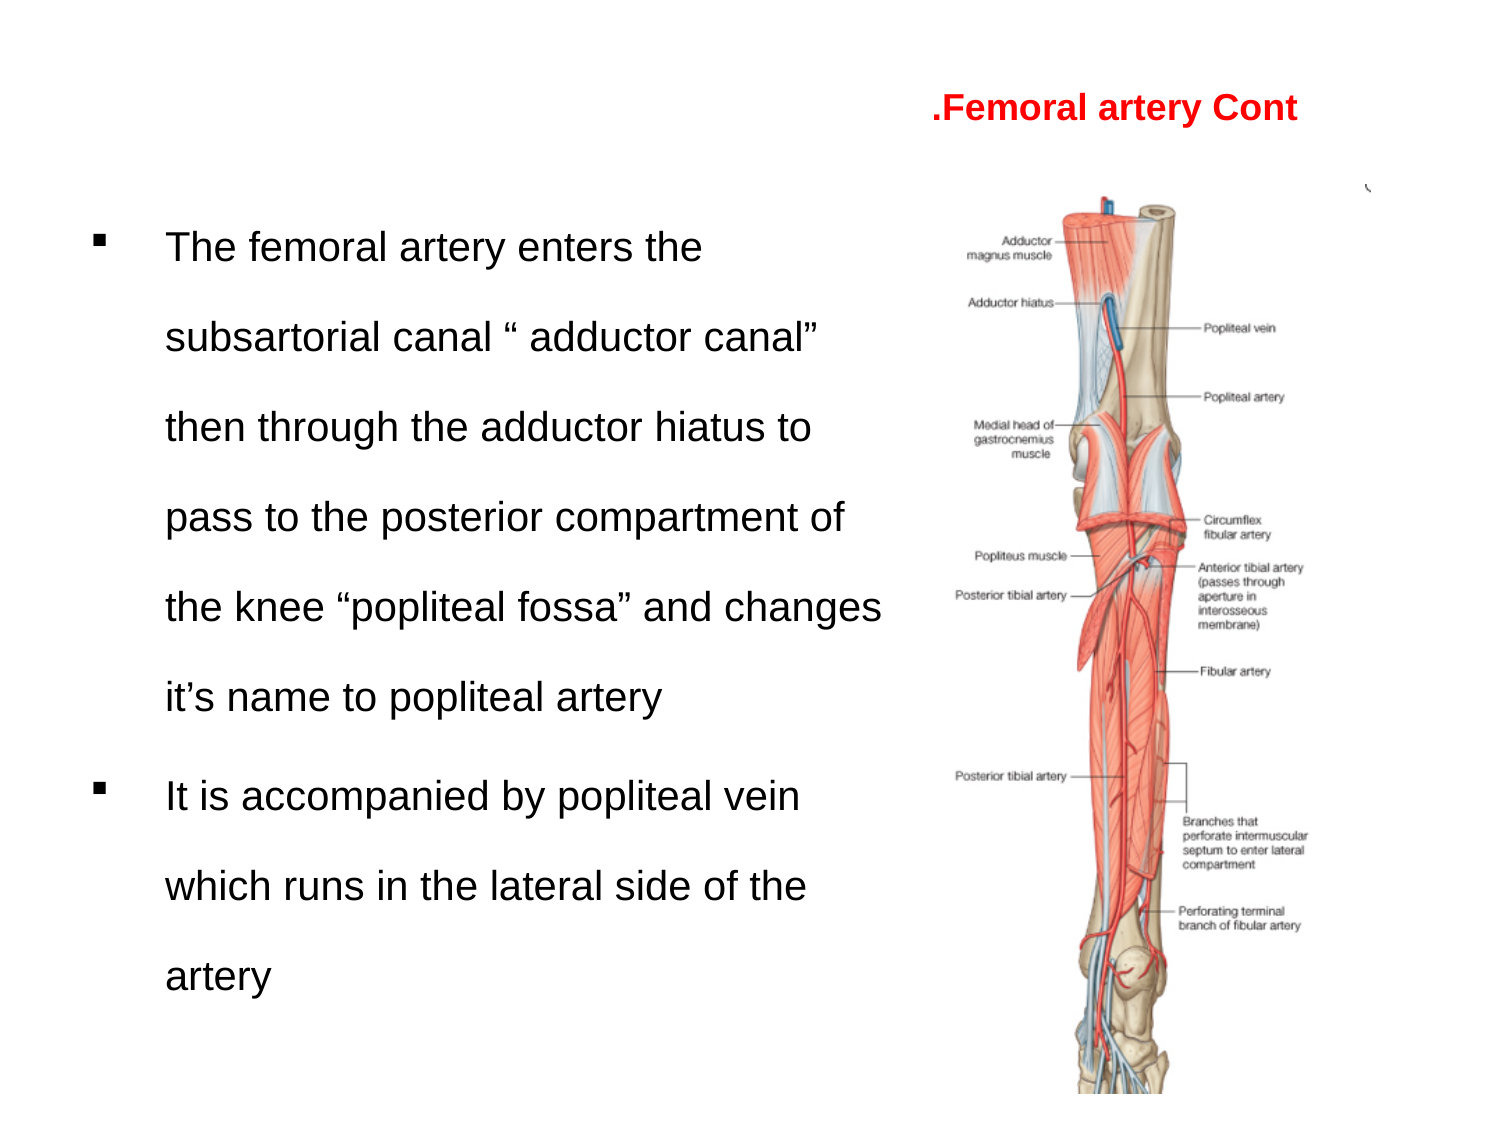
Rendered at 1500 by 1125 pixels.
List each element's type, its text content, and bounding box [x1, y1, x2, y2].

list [926, 184, 1371, 1095]
list The femoral artery enters the subsartorial canal “ adductor canal” then through the adductor hiatus to pass to the posterior compartment of the knee “popliteal fossa” and changes it’s name to popliteal artery It is accompanied by popliteal vein which runs in the lateral side of the artery [75, 172, 914, 1055]
title Femoral artery Cont. [868, 30, 1362, 136]
